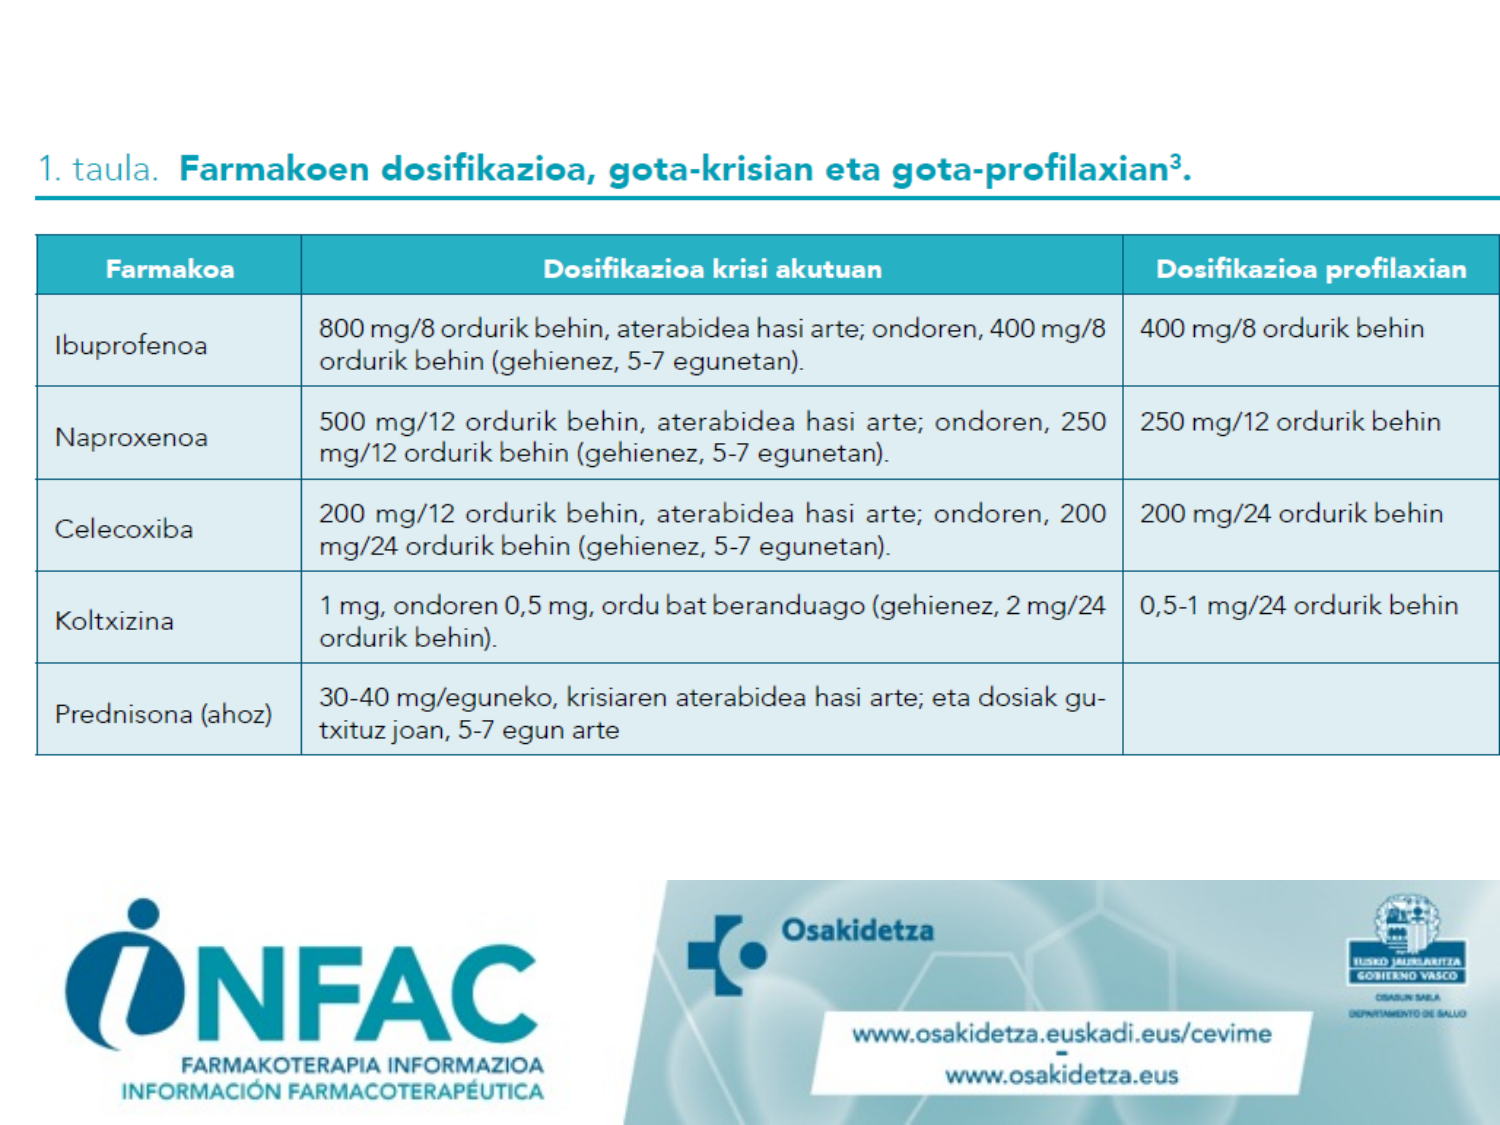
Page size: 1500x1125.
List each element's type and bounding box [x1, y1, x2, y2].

picture [1, 880, 1500, 1125]
list [0, 101, 1500, 800]
